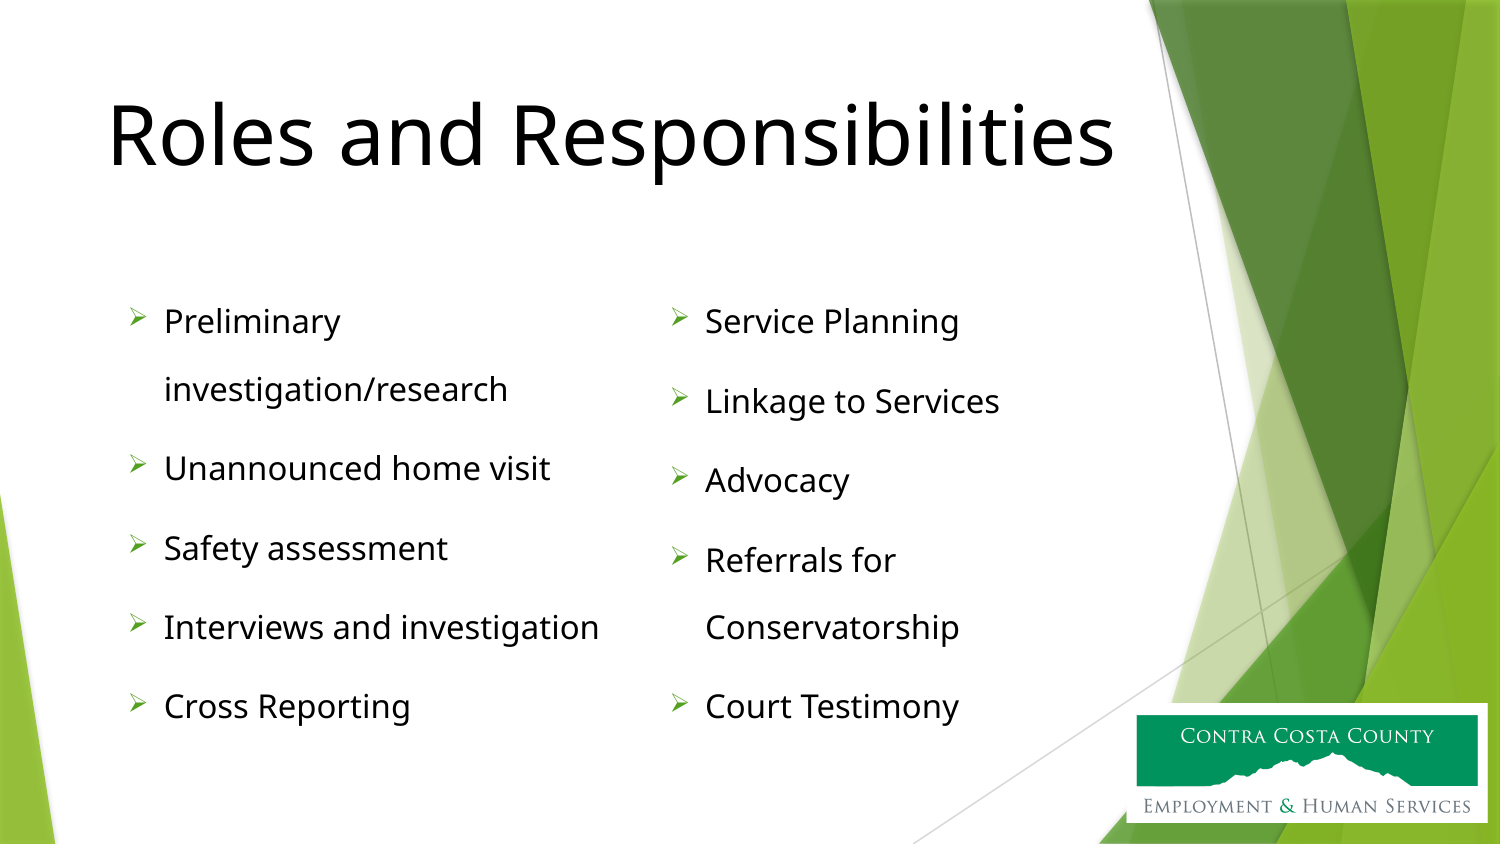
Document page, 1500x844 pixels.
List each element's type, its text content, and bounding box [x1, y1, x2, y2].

picture [1125, 702, 1488, 824]
list Preliminary investigation/research Unannounced home visit Safety assessment Interviews and investigation Cross Reporting Service Planning Linkage to Services Advocacy Referrals for Conservatorship Court Testimony [55, 265, 1169, 744]
title Roles and Responsibilities [83, 75, 1141, 238]
